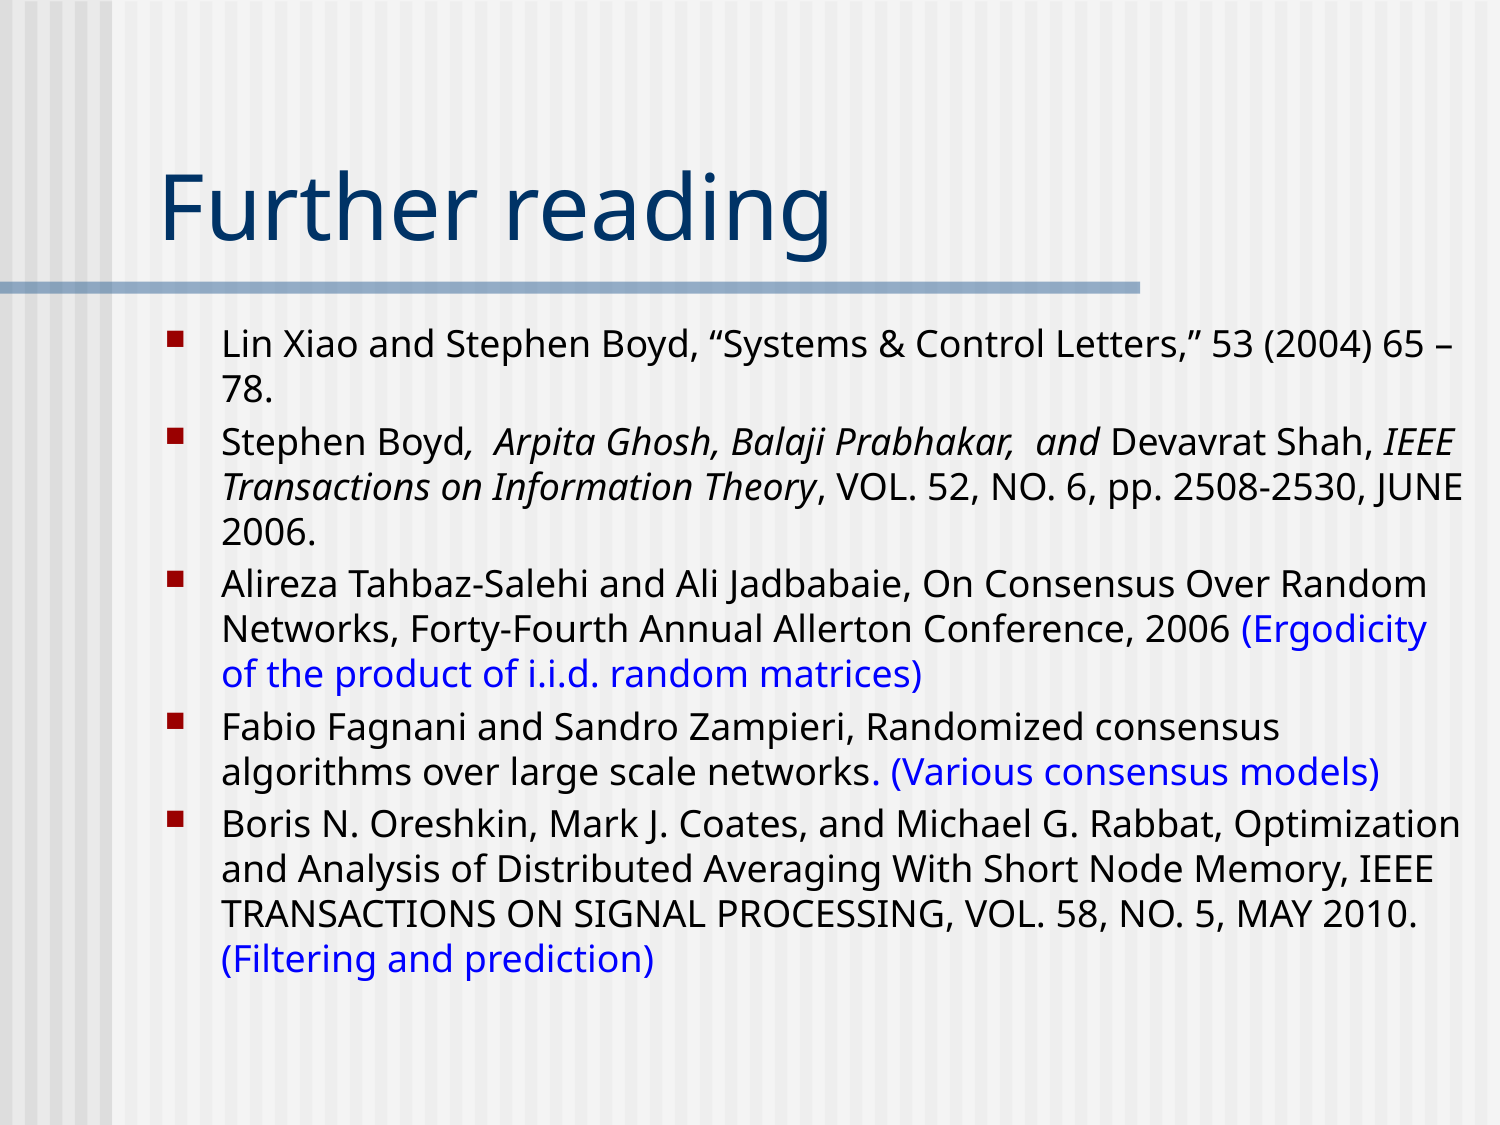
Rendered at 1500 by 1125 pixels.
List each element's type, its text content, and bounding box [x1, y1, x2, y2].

list Lin Xiao and Stephen Boyd, “Systems & Control Letters,” 53 (2004) 65 – 78. Stephen Boyd, Arpita Ghosh, Balaji Prabhakar, and Devavrat Shah, IEEE Transactions on Information Theory, VOL. 52, NO. 6, pp. 2508-2530, JUNE 2006. Alireza Tahbaz-Salehi and Ali Jadbabaie, On Consensus Over Random Networks, Forty-Fourth Annual Allerton Conference, 2006 (Ergodicity of the product of i.i.d. random matrices) Fabio Fagnani and Sandro Zampieri, Randomized consensus algorithms over large scale networks. (Various consensus models) Boris N. Oreshkin, Mark J. Coates, and Michael G. Rabbat, Optimization and Analysis of Distributed Averaging With Short Node Memory, IEEE TRANSACTIONS ON SIGNAL PROCESSING, VOL. 58, NO. 5, MAY 2010. (Filtering and prediction) [149, 312, 1481, 1001]
title Further reading [142, 139, 1483, 267]
